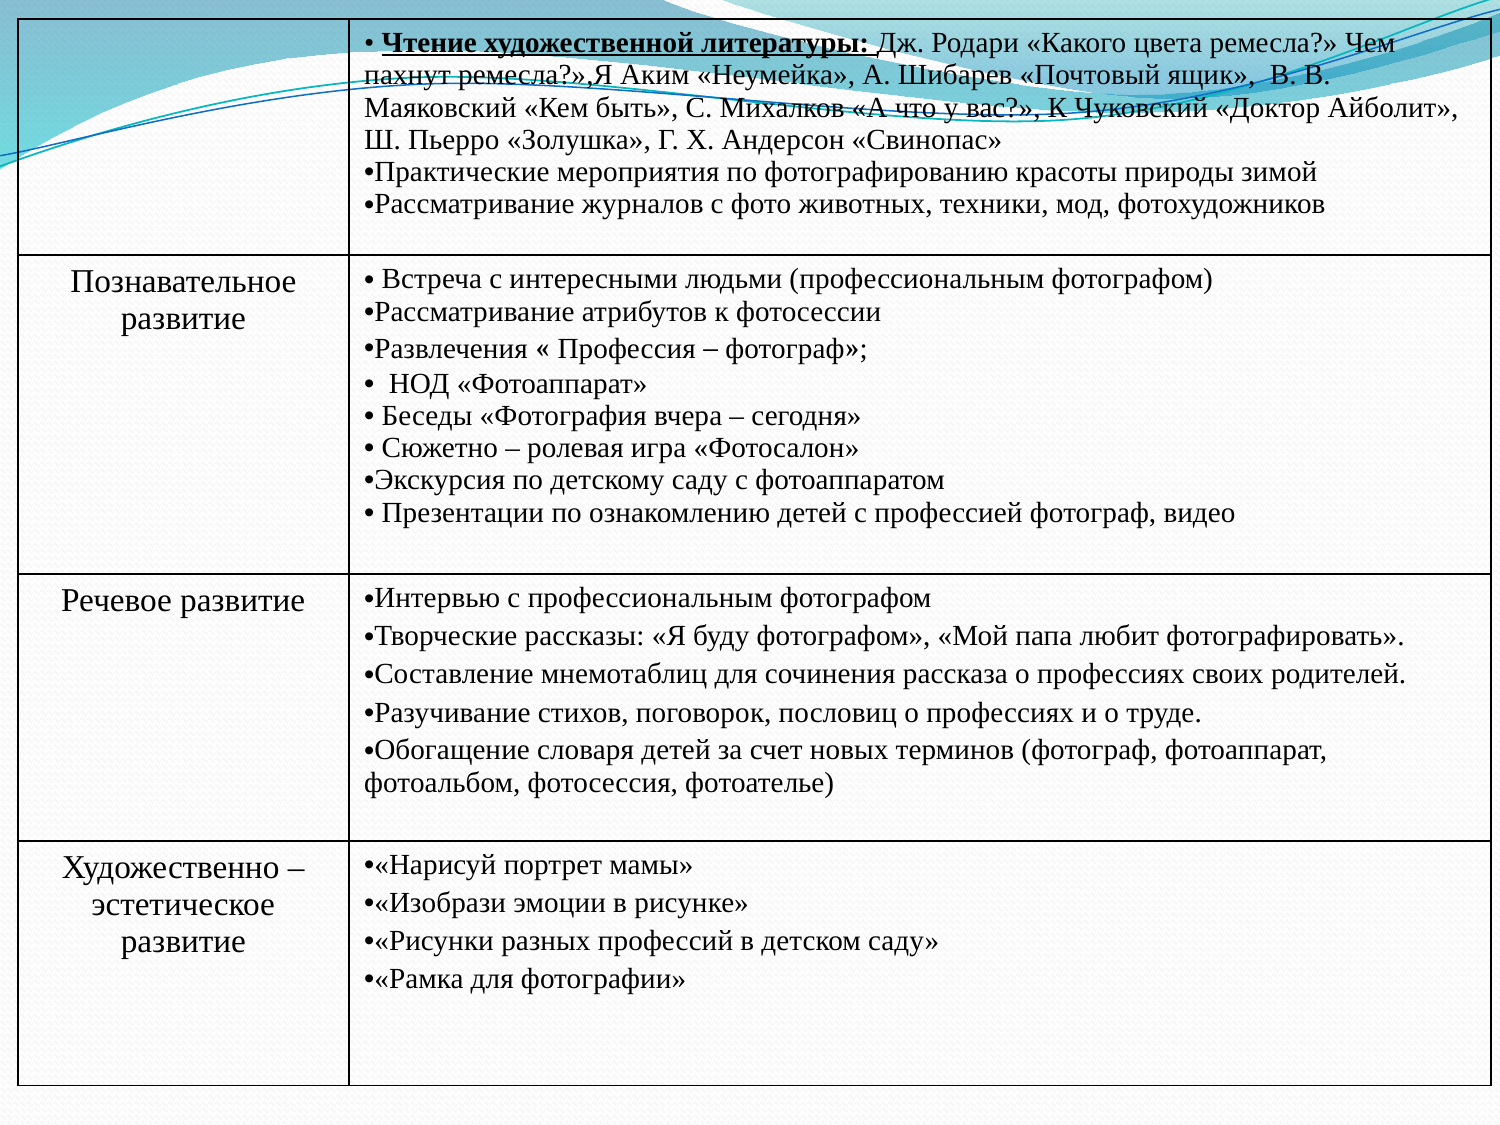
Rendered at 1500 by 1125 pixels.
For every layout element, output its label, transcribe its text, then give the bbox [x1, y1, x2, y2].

table_header • Чтение художественной литературы: Дж. Родари «Какого цвета ремесла?» Чем пахнут ремесла?»,Я Аким «Неумейка», А. Шибарев «Почтовый ящик», В. В. Маяковский «Кем быть», С. Михалков «А что у вас?», К Чуковский «Доктор Айболит», Ш. Пьерро «Золушка», Г. Х. Андерсон «Свинопас» Практические мероприятия по фотографированию красоты природы зимой Рассматривание журналов с фото животных, техники, мод, фотохудожников [350, 20, 1490, 254]
table_header [19, 20, 348, 254]
table_cell Художественно – эстетическое развитие [19, 842, 348, 1085]
table_cell «Нарисуй портрет мамы» «Изобрази эмоции в рисунке» «Рисунки разных профессий в детском саду» «Рамка для фотографии» [350, 842, 1490, 1085]
table_cell Интервью с профессиональным фотографом Творческие рассказы: «Я буду фотографом», «Мой папа любит фотографировать». Составление мнемотаблиц для сочинения рассказа о профессиях своих родителей. Разучивание стихов, поговорок, пословиц о профессиях и о труде. Обогащение словаря детей за счет новых терминов (фотограф, фотоаппарат, фотоальбом, фотосессия, фотоателье) [350, 575, 1490, 840]
table_cell Познавательное развитие [19, 256, 348, 573]
table_cell Речевое развитие [19, 575, 348, 840]
table_cell Встреча с интересными людьми (профессиональным фотографом) Рассматривание атрибутов к фотосессии Развлечения « Профессия – фотограф»; НОД «Фотоаппарат» Беседы «Фотография вчера – сегодня» Сюжетно – ролевая игра «Фотосалон» Экскурсия по детскому саду с фотоаппаратом Презентации по ознакомлению детей с профессией фотограф, видео [350, 256, 1490, 573]
